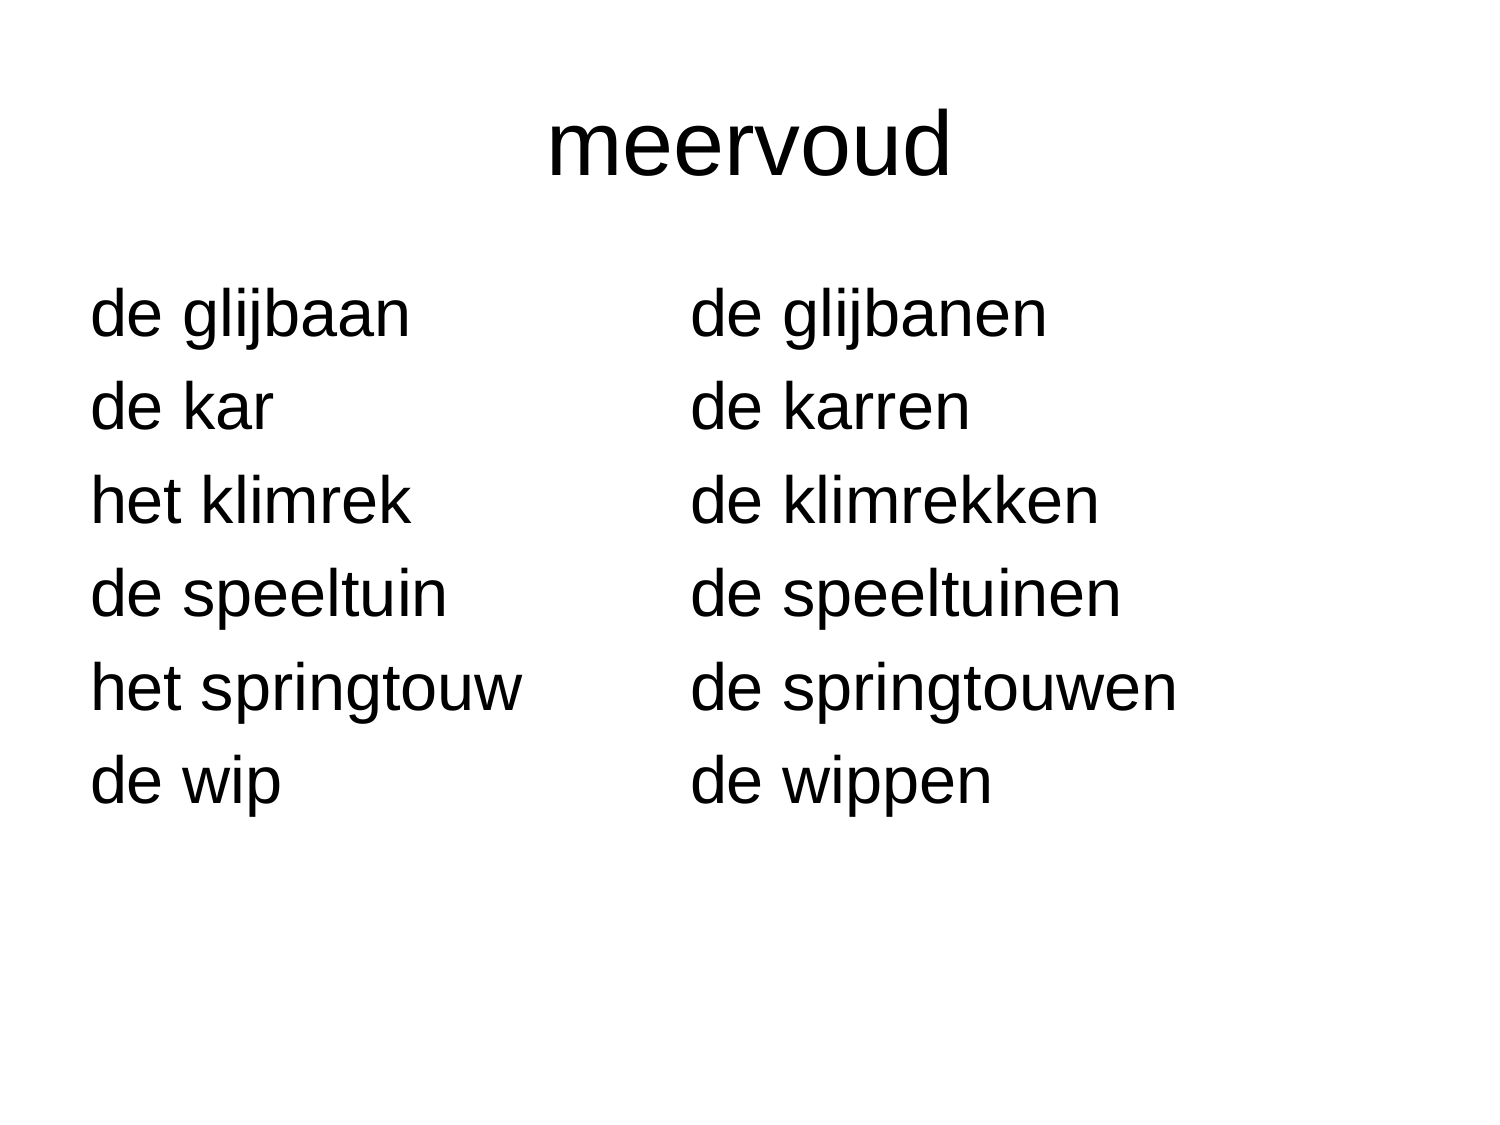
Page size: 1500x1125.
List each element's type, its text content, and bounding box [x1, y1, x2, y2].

list de glijbaan de glijbanen de kar de karren het klimrek de klimrekken de speeltuin de speeltuinen het springtouw de springtouwen de wip de wippen [75, 262, 1425, 1005]
title meervoud [75, 45, 1425, 233]
